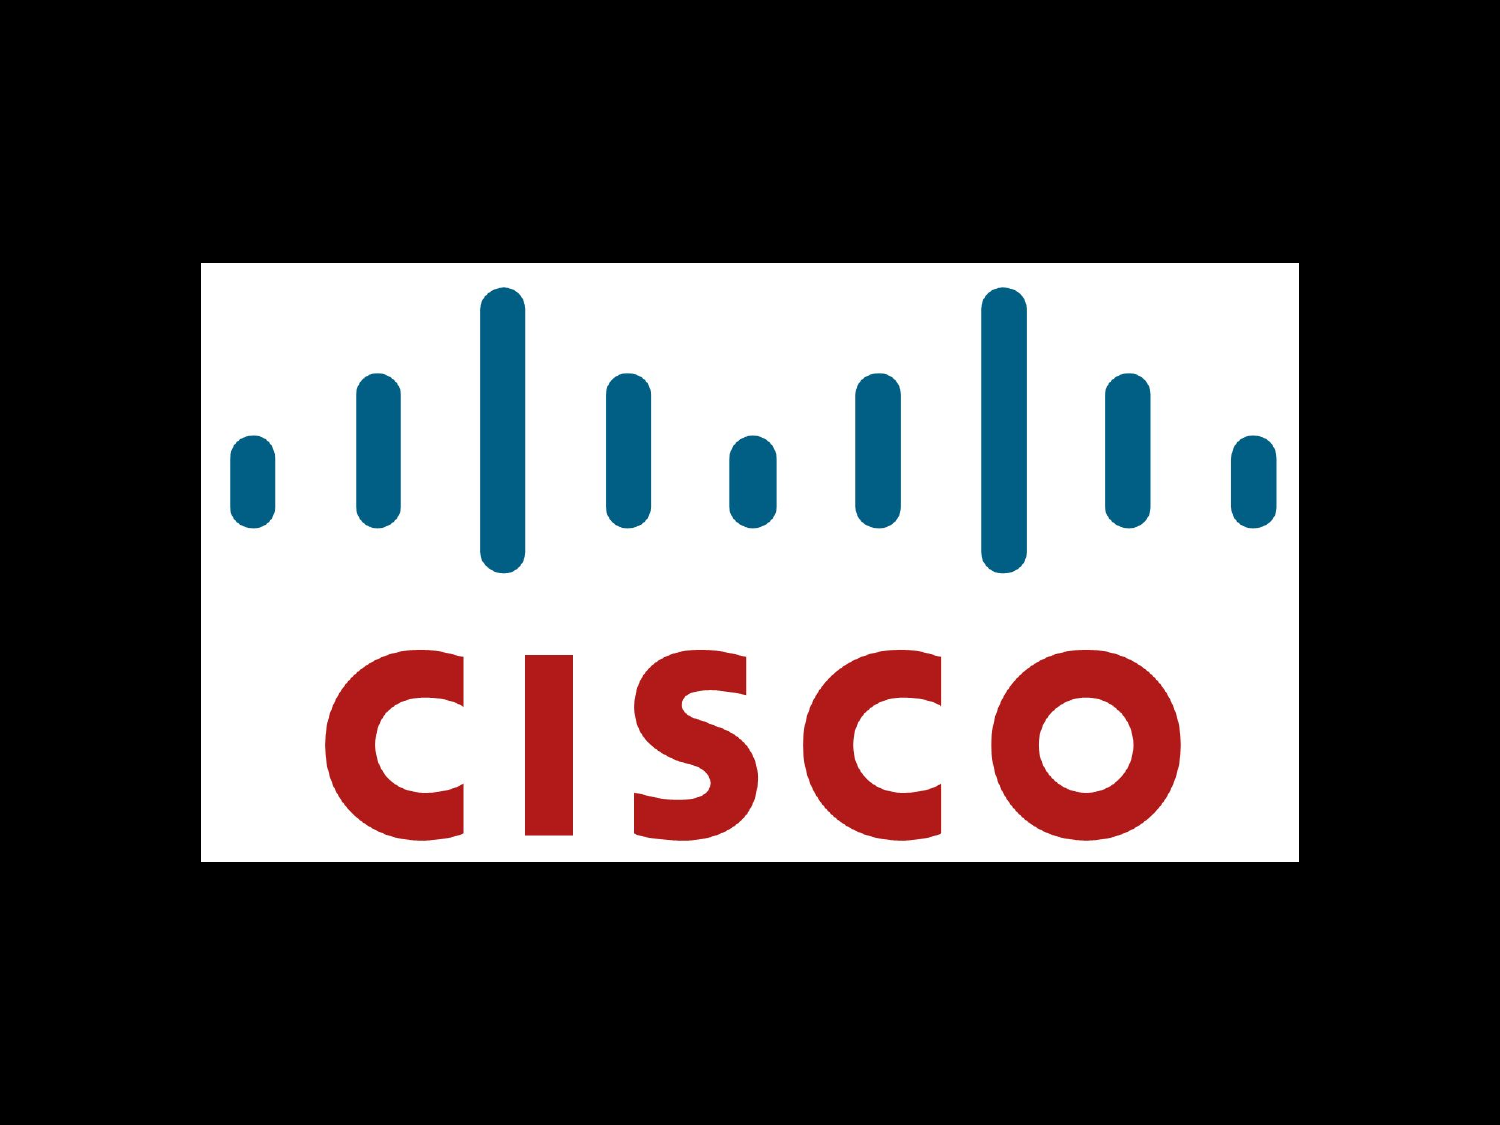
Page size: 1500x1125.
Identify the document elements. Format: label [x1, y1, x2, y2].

picture [201, 263, 1299, 862]
